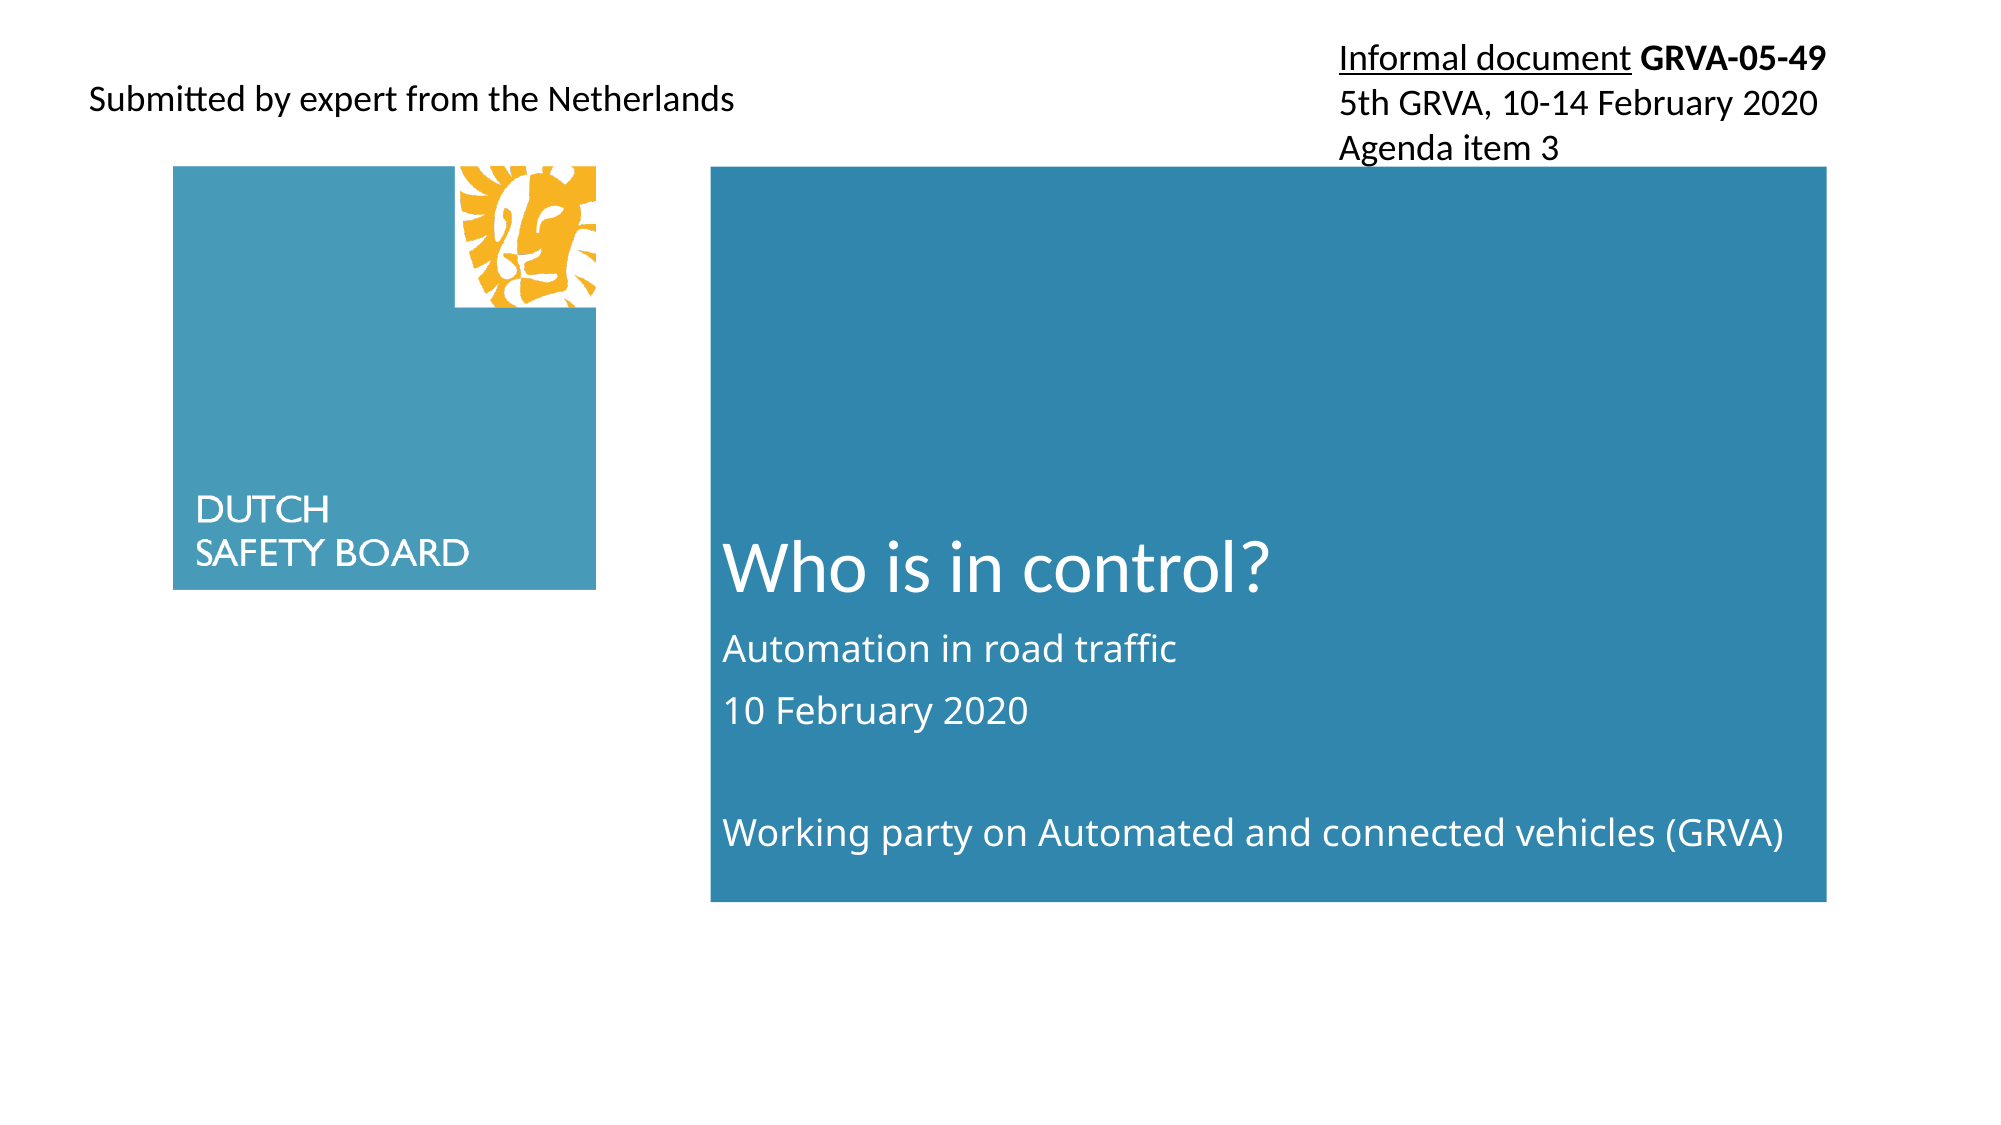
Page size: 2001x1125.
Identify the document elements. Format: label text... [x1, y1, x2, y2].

title Who is in control? [710, 166, 1827, 610]
text_box Submitted by expert from the Netherlands [74, 66, 751, 127]
subtitle Automation in road traffic 10 February 2020 Working party on Automated and connected vehicles (GRVA) [710, 630, 1827, 903]
picture [173, 166, 596, 590]
text_box Informal document GRVA-05-49 5th GRVA, 10-14 February 2020 Agenda item 3 [1324, 25, 1842, 176]
